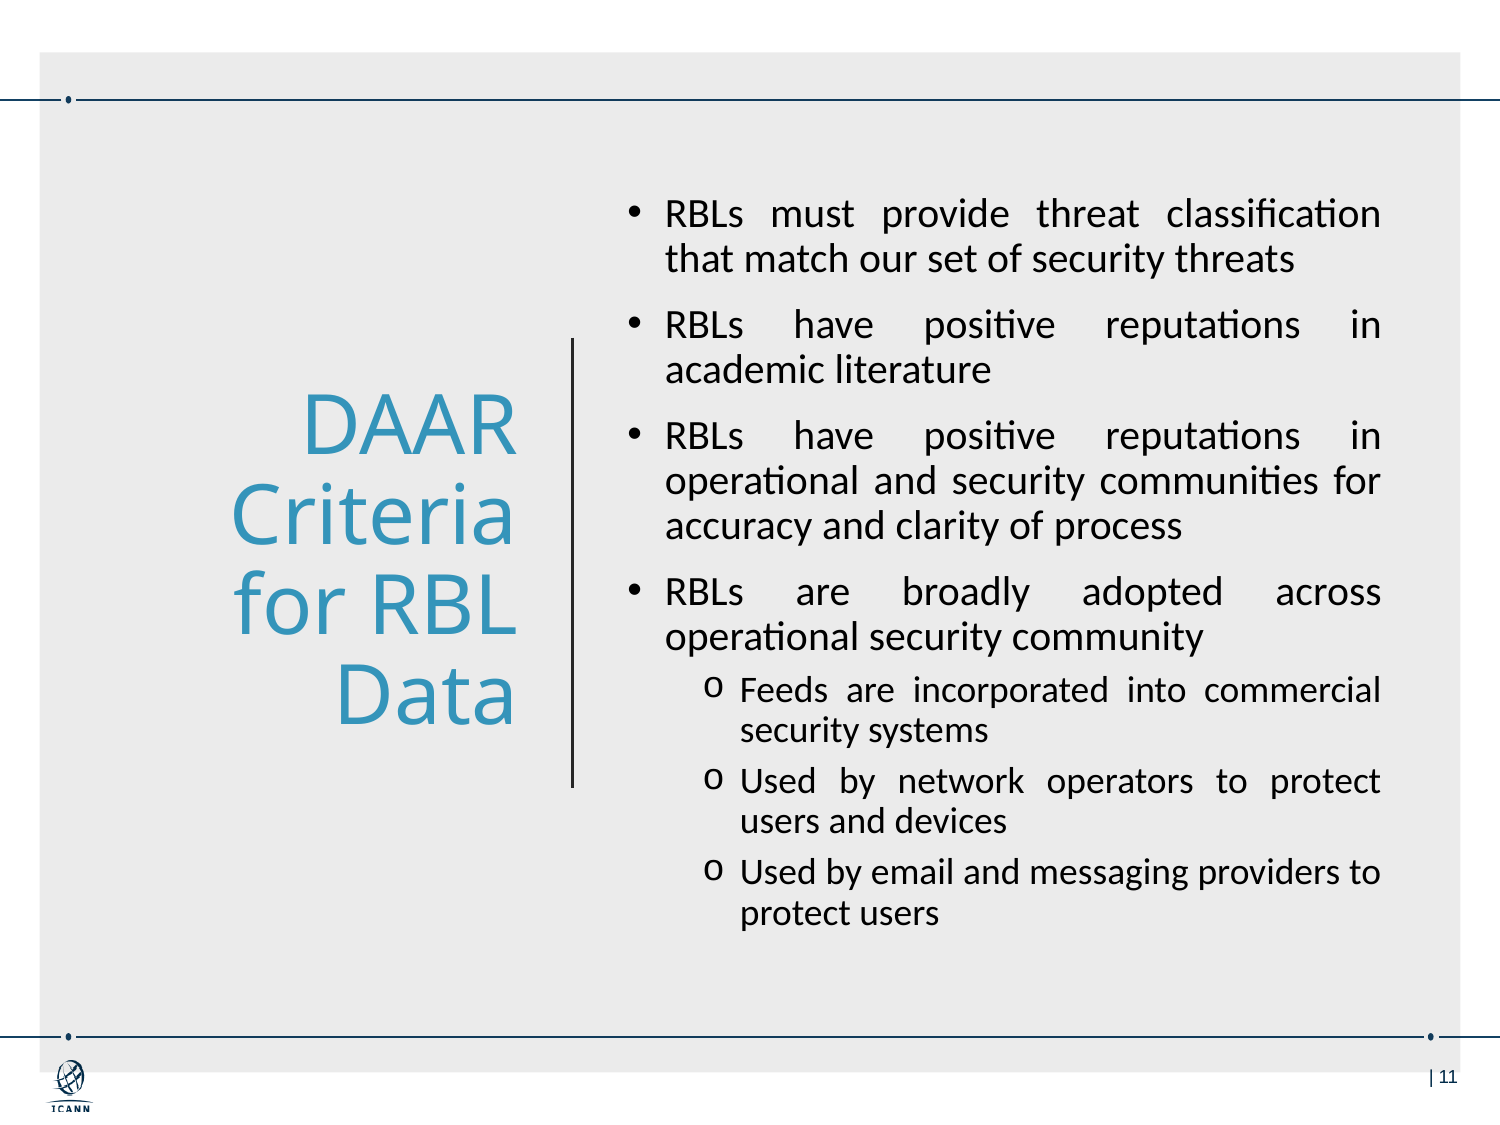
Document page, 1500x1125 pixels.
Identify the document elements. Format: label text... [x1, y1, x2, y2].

list RBLs must provide threat classification that match our set of security threats RBLs have positive reputations in academic literature RBLs have positive reputations in operational and security communities for accuracy and clarity of process RBLs are broadly adopted across operational security community Feeds are incorporated into commercial security systems Used by network operators to protect users and devices Used by email and messaging providers to protect users [612, 158, 1397, 967]
text_box [435, 855, 1021, 906]
title DAAR Criteria for RBL Data [103, 158, 533, 967]
text_box [38, 51, 1461, 1073]
